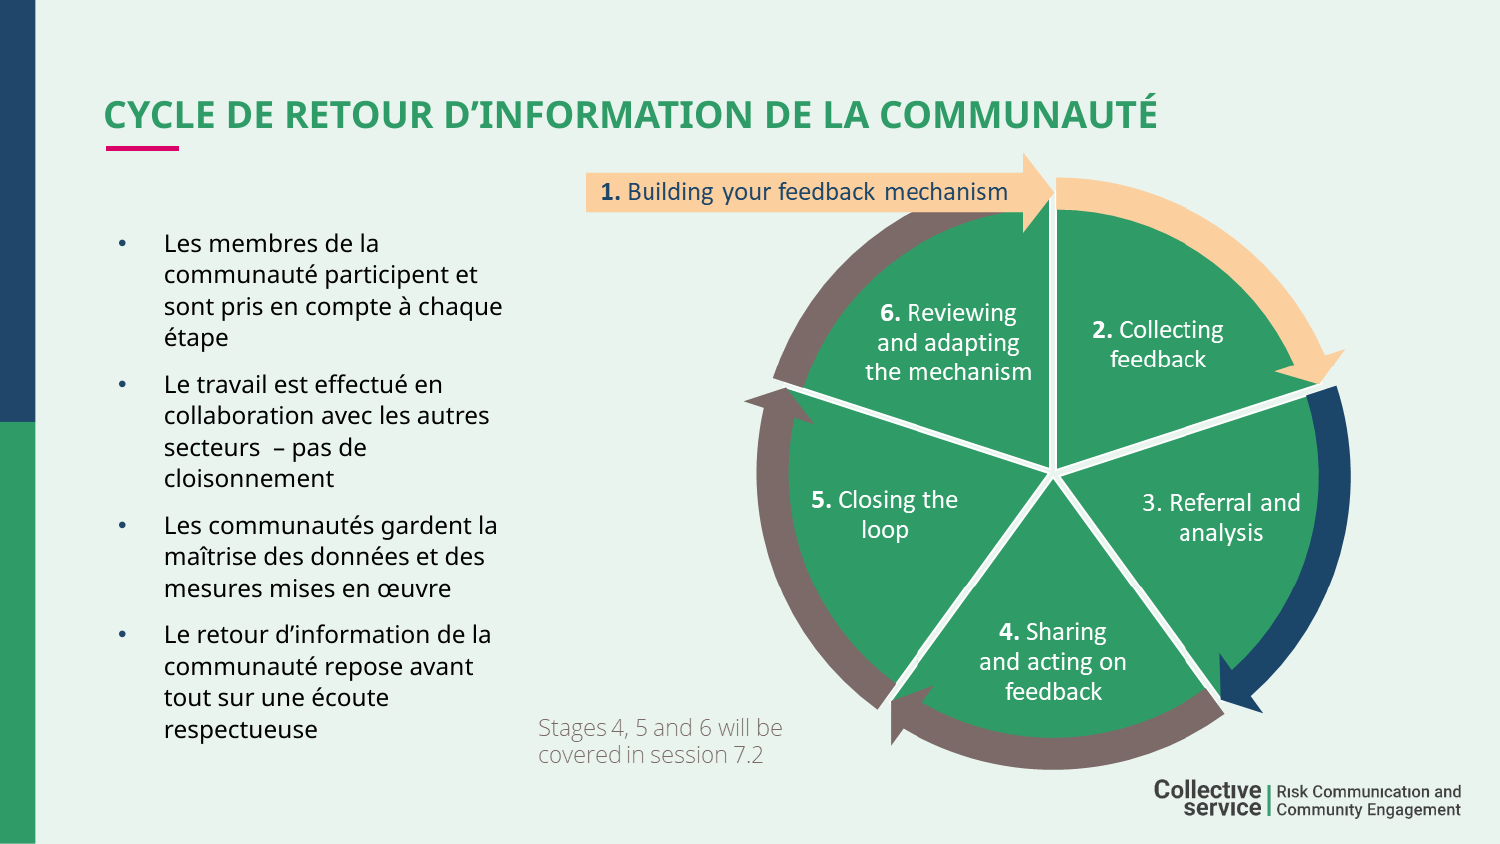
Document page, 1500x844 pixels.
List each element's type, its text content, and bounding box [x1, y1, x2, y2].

title cycle de retour d’information de la communauté [103, 88, 1397, 145]
picture [381, 144, 1500, 826]
list Les membres de la communauté participent et sont pris en compte à chaque étape Le travail est effectué en collaboration avec les autres secteurs – pas de cloisonnement Les communautés gardent la maîtrise des données et des mesures mises en œuvre Le retour d’information de la communauté repose avant tout sur une écoute respectueuse [103, 218, 381, 754]
